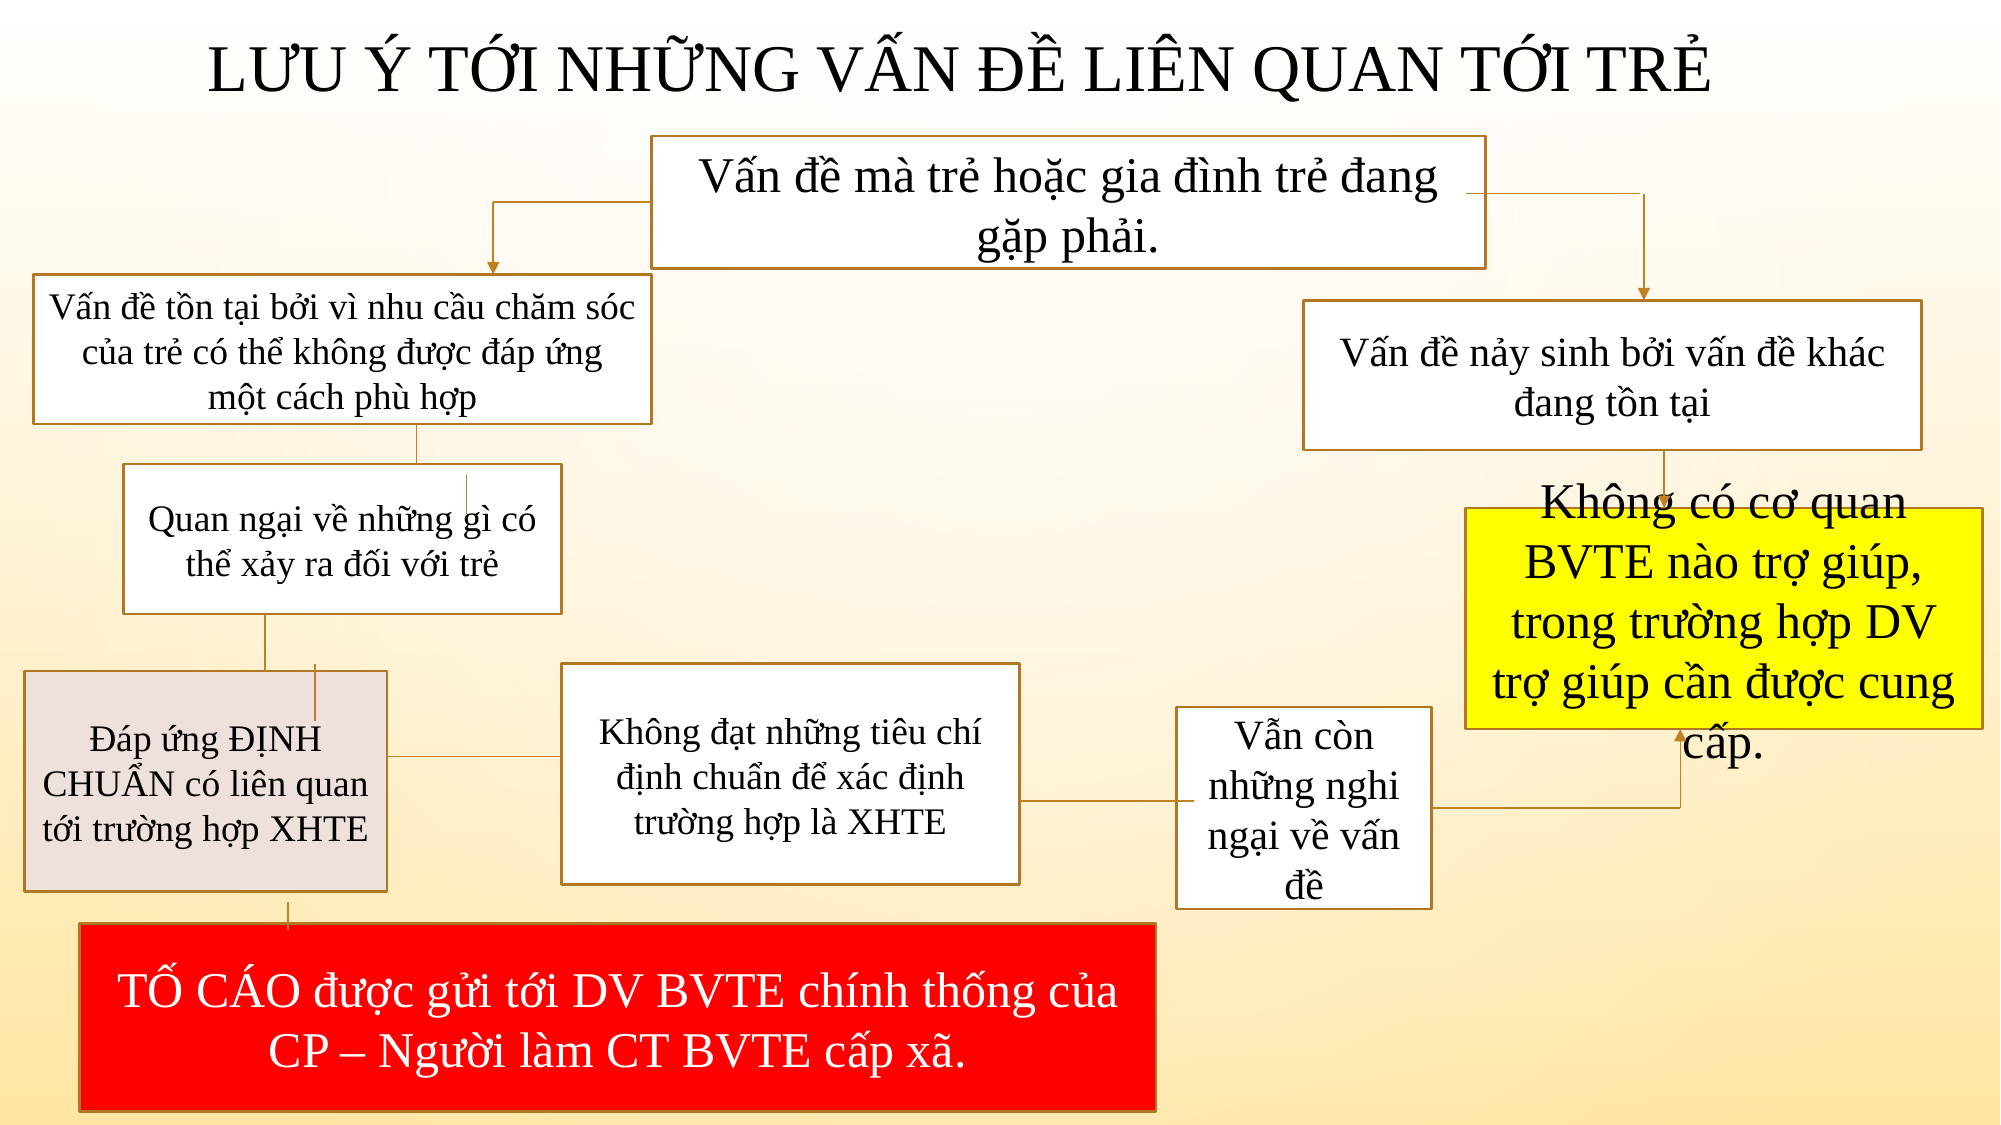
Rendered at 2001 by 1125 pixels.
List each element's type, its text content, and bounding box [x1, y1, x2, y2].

text_box TỐ CÁO được gửi tới DV BVTE chính thống của CP – Người làm CT BVTE cấp xã. [78, 922, 1157, 1113]
text_box Vấn đề mà trẻ hoặc gia đình trẻ đang gặp phải. [650, 135, 1487, 270]
text_box Quan ngại về những gì có thể xảy ra đối với trẻ [122, 463, 563, 615]
list Trường hợp phụ nữ hãm hiếp trẻ em được công khai rộng rãi nhất trêntoàn nước Mỹ. • Giáo viên tiểu học đã bị buộc tội ép buộc một học sinh nam13 tuổi quanhệ tình dục. • Tiếp tục có quan hệ với trẻ trai trongquá trình bị quản thúc. • Bà ta đã bị xử án lại bảy năm sáutháng tù [0, 0, 2000, 246]
text_box Vấn đề nảy sinh bởi vấn đề khác đang tồn tại [1302, 299, 1923, 451]
text_box Không đạt những tiêu chí định chuẩn để xác định trường hợp là XHTE [560, 662, 1021, 886]
text_box Đáp ứng ĐỊNH CHUẨN có liên quan tới trường hợp XHTE [23, 670, 388, 893]
text_box Vẫn còn những nghi ngại về vấn đề [1175, 706, 1433, 910]
text_box Không có cơ quan BVTE nào trợ giúp, trong trường hợp DV trợ giúp cần được cung cấp. [1464, 507, 1984, 730]
text_box Vấn đề tồn tại bởi vì nhu cầu chăm sóc của trẻ có thể không được đáp ứng một cách phù hợp [32, 273, 653, 425]
title Lưu ý tới những vấn đề liên quan tới trẻ [0, 3, 1922, 136]
